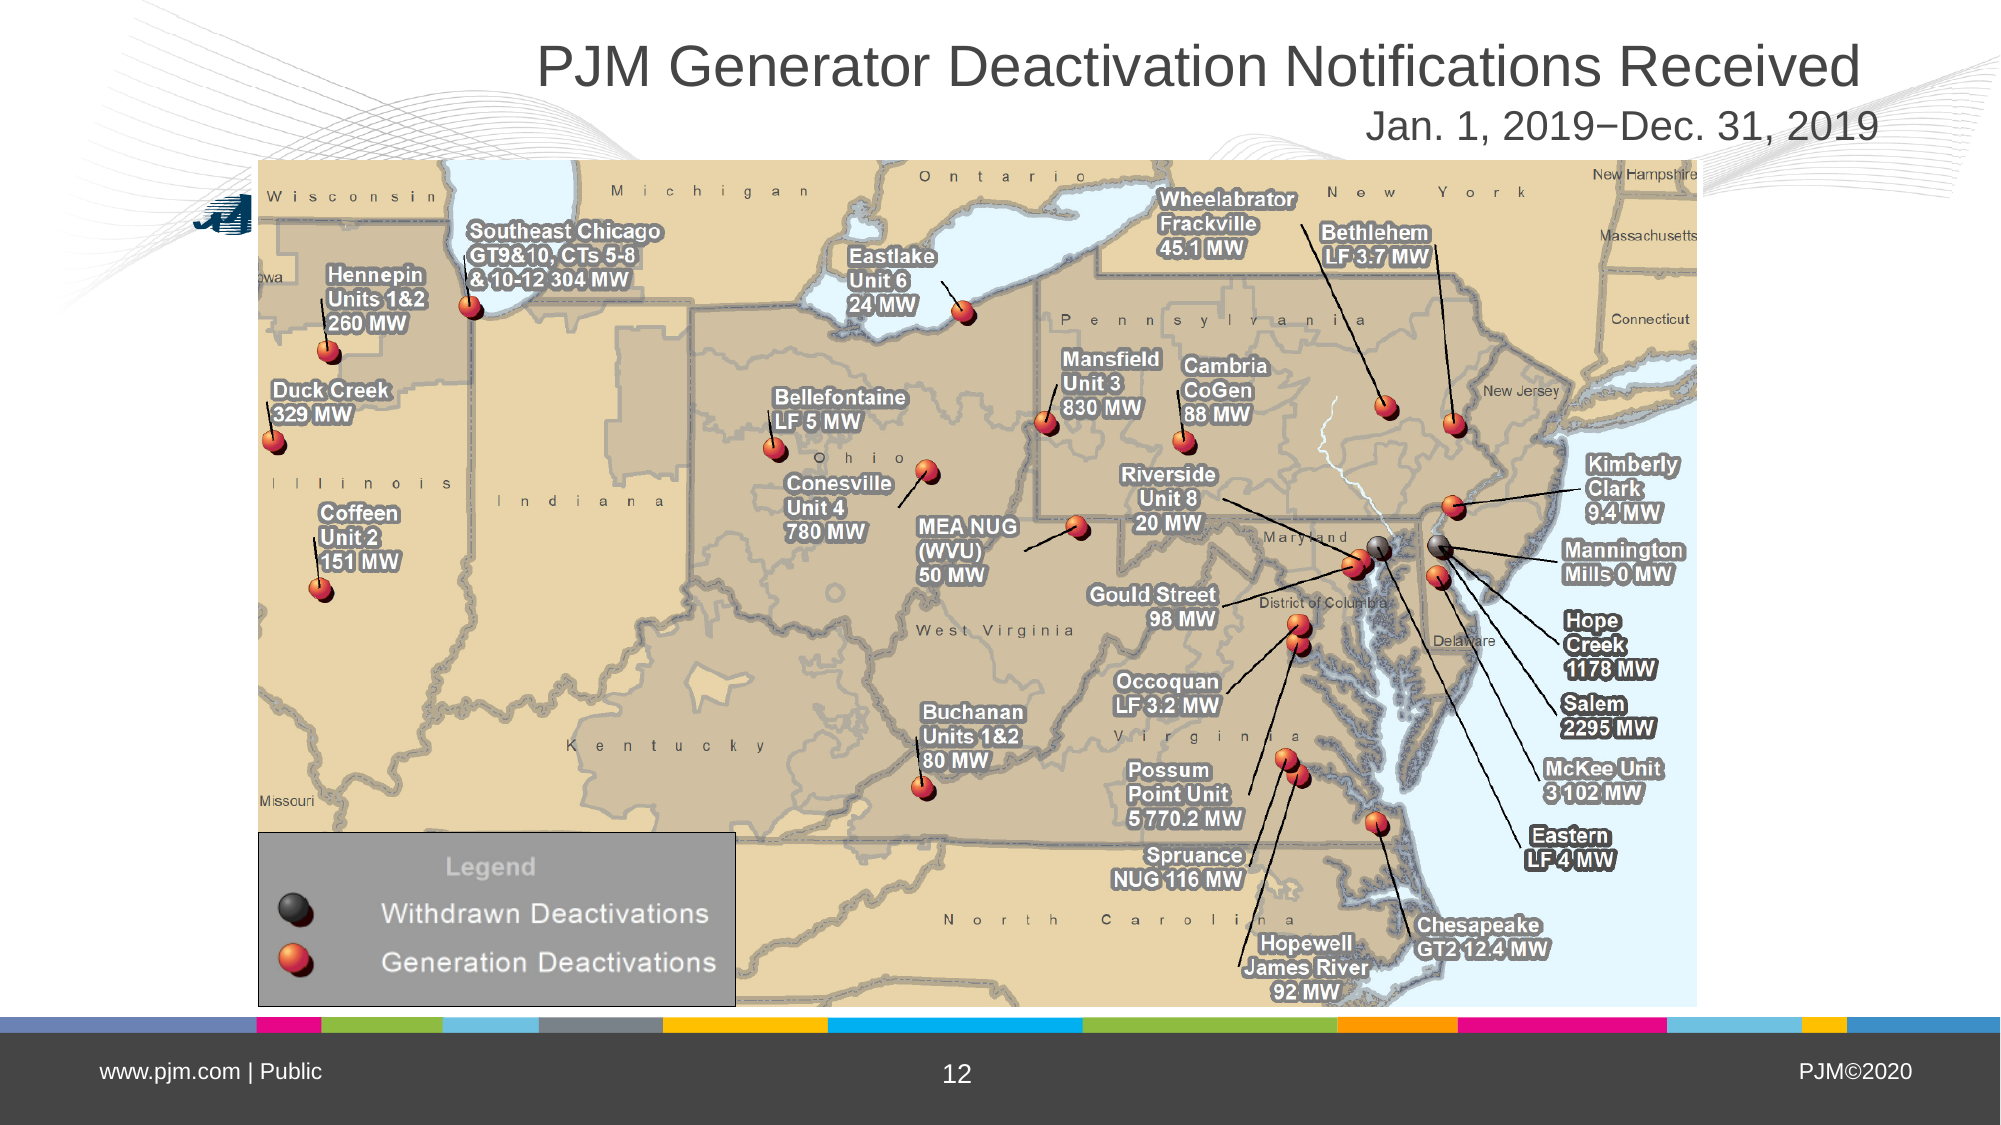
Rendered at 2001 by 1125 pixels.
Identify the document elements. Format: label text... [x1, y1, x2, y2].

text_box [251, 160, 1704, 1007]
title PJM Generator Deactivation Notifications Received Jan. 1, 2019−Dec. 31, 2019 [100, 35, 1900, 141]
